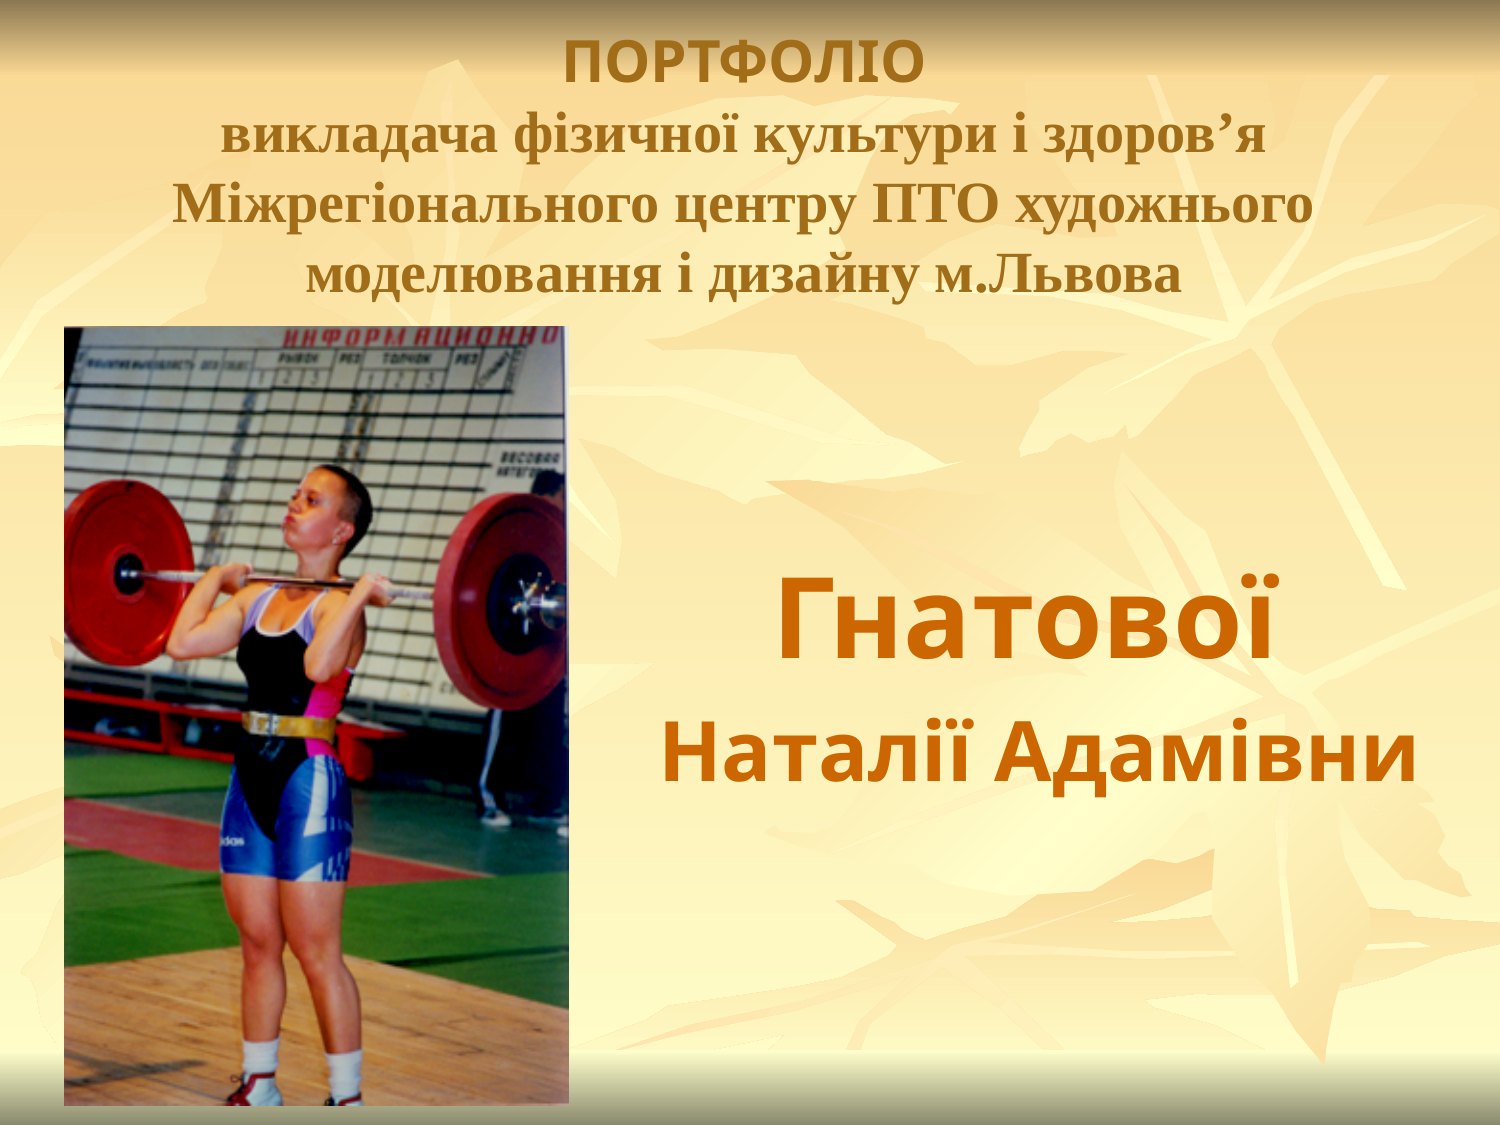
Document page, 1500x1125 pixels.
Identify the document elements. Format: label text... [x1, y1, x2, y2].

title ПОРТФОЛІО викладача фізичної культури і здоров’я Міжрегіонального центру ПТО художнього моделювання і дизайну м.Львова [100, 54, 1389, 374]
picture [64, 326, 569, 1107]
list Гнатової Наталії Адамівни [619, 538, 1460, 965]
